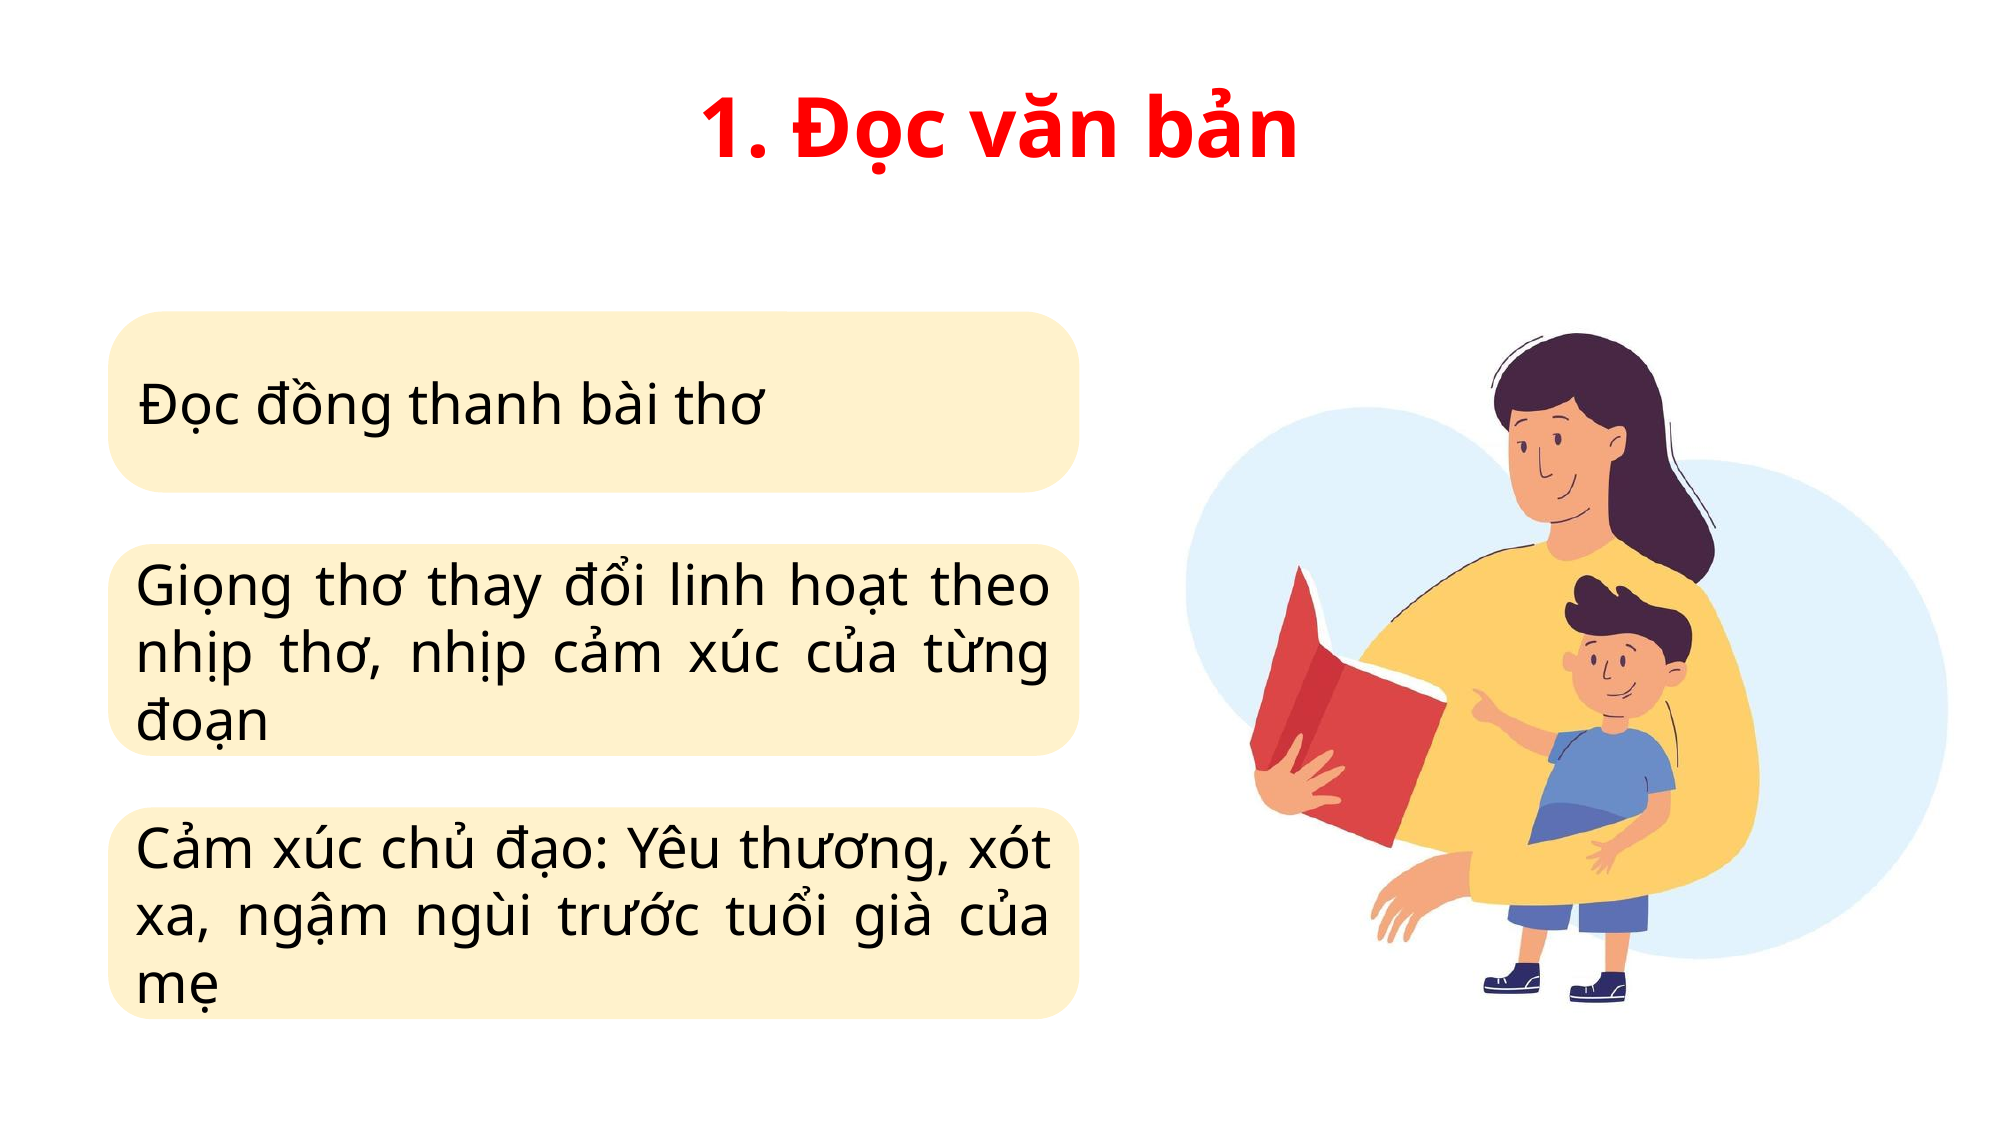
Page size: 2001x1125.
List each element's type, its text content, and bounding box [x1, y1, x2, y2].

text_box 1. Đọc văn bản [684, 66, 1316, 182]
text_box Cảm xúc chủ đạo: Yêu thương, xót xa, ngậm ngùi trước tuổi già của mẹ [107, 806, 1081, 1021]
picture [1133, 234, 2000, 1101]
text_box Đọc đồng thanh bài thơ [107, 310, 1081, 494]
text_box Giọng thơ thay đổi linh hoạt theo nhịp thơ, nhịp cảm xúc của từng đoạn [107, 543, 1081, 757]
